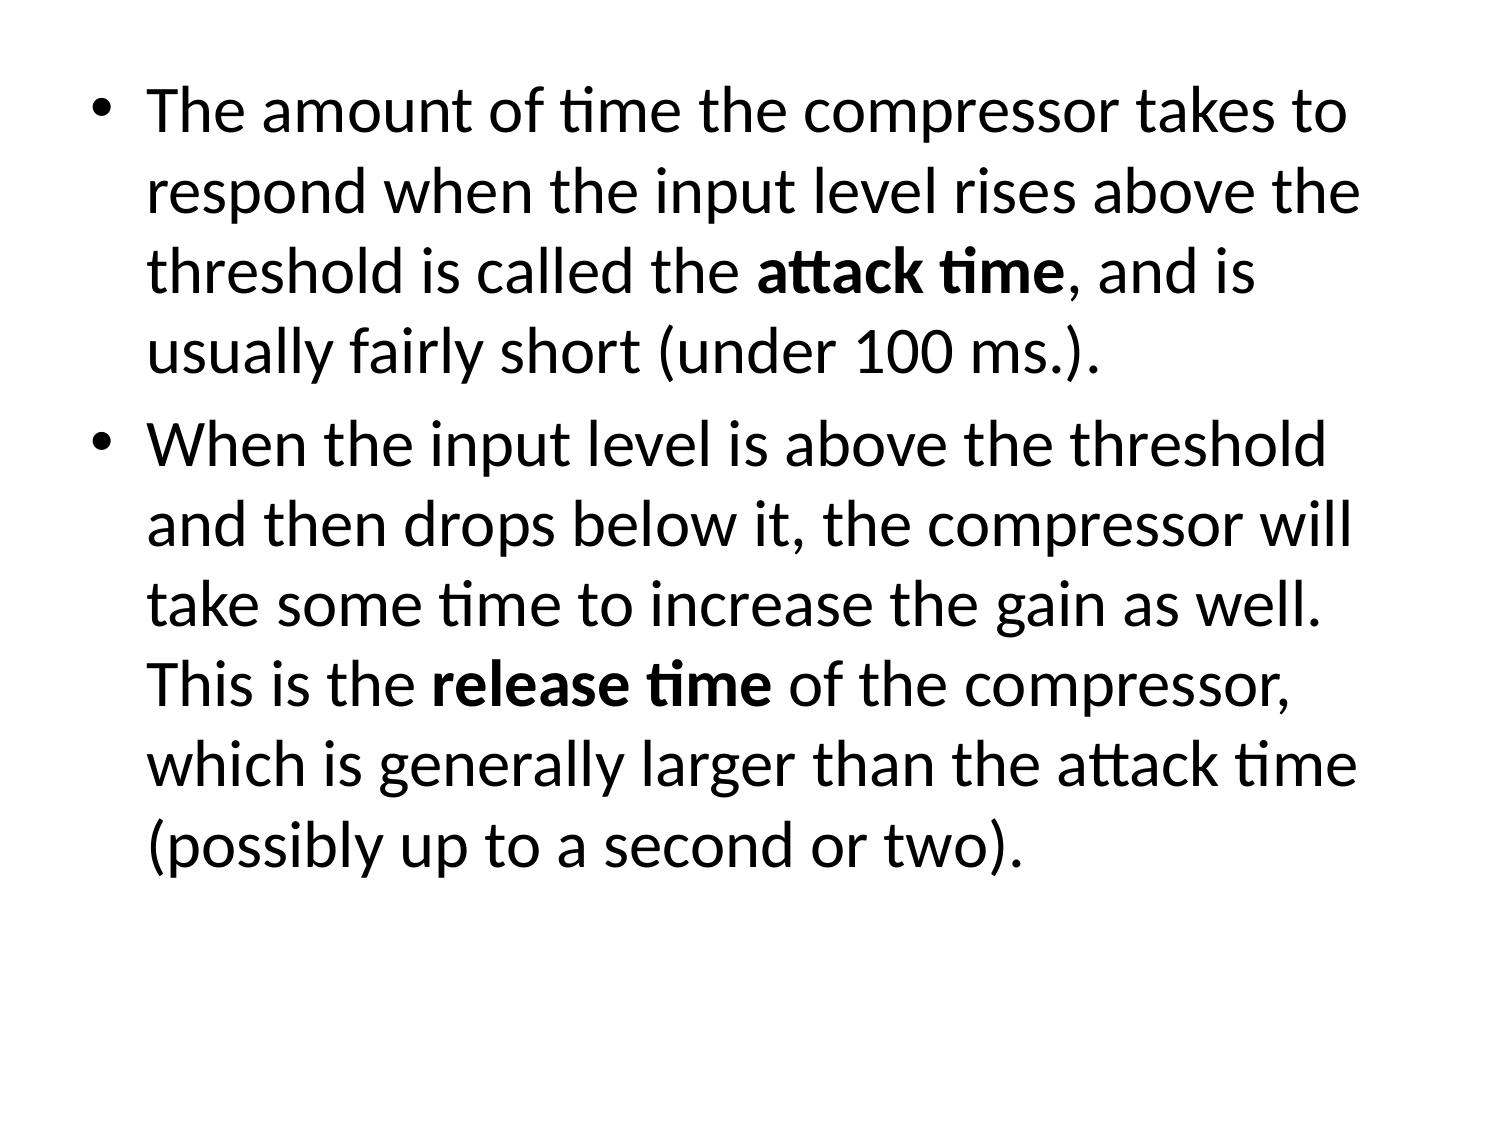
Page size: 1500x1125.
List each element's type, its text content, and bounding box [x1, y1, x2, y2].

list The amount of time the compressor takes to respond when the input level rises above the threshold is called the attack time, and is usually fairly short (under 100 ms.). When the input level is above the threshold and then drops below it, the compressor will take some time to increase the gain as well. This is the release time of the compressor, which is generally larger than the attack time (possibly up to a second or two). [75, 58, 1425, 1005]
